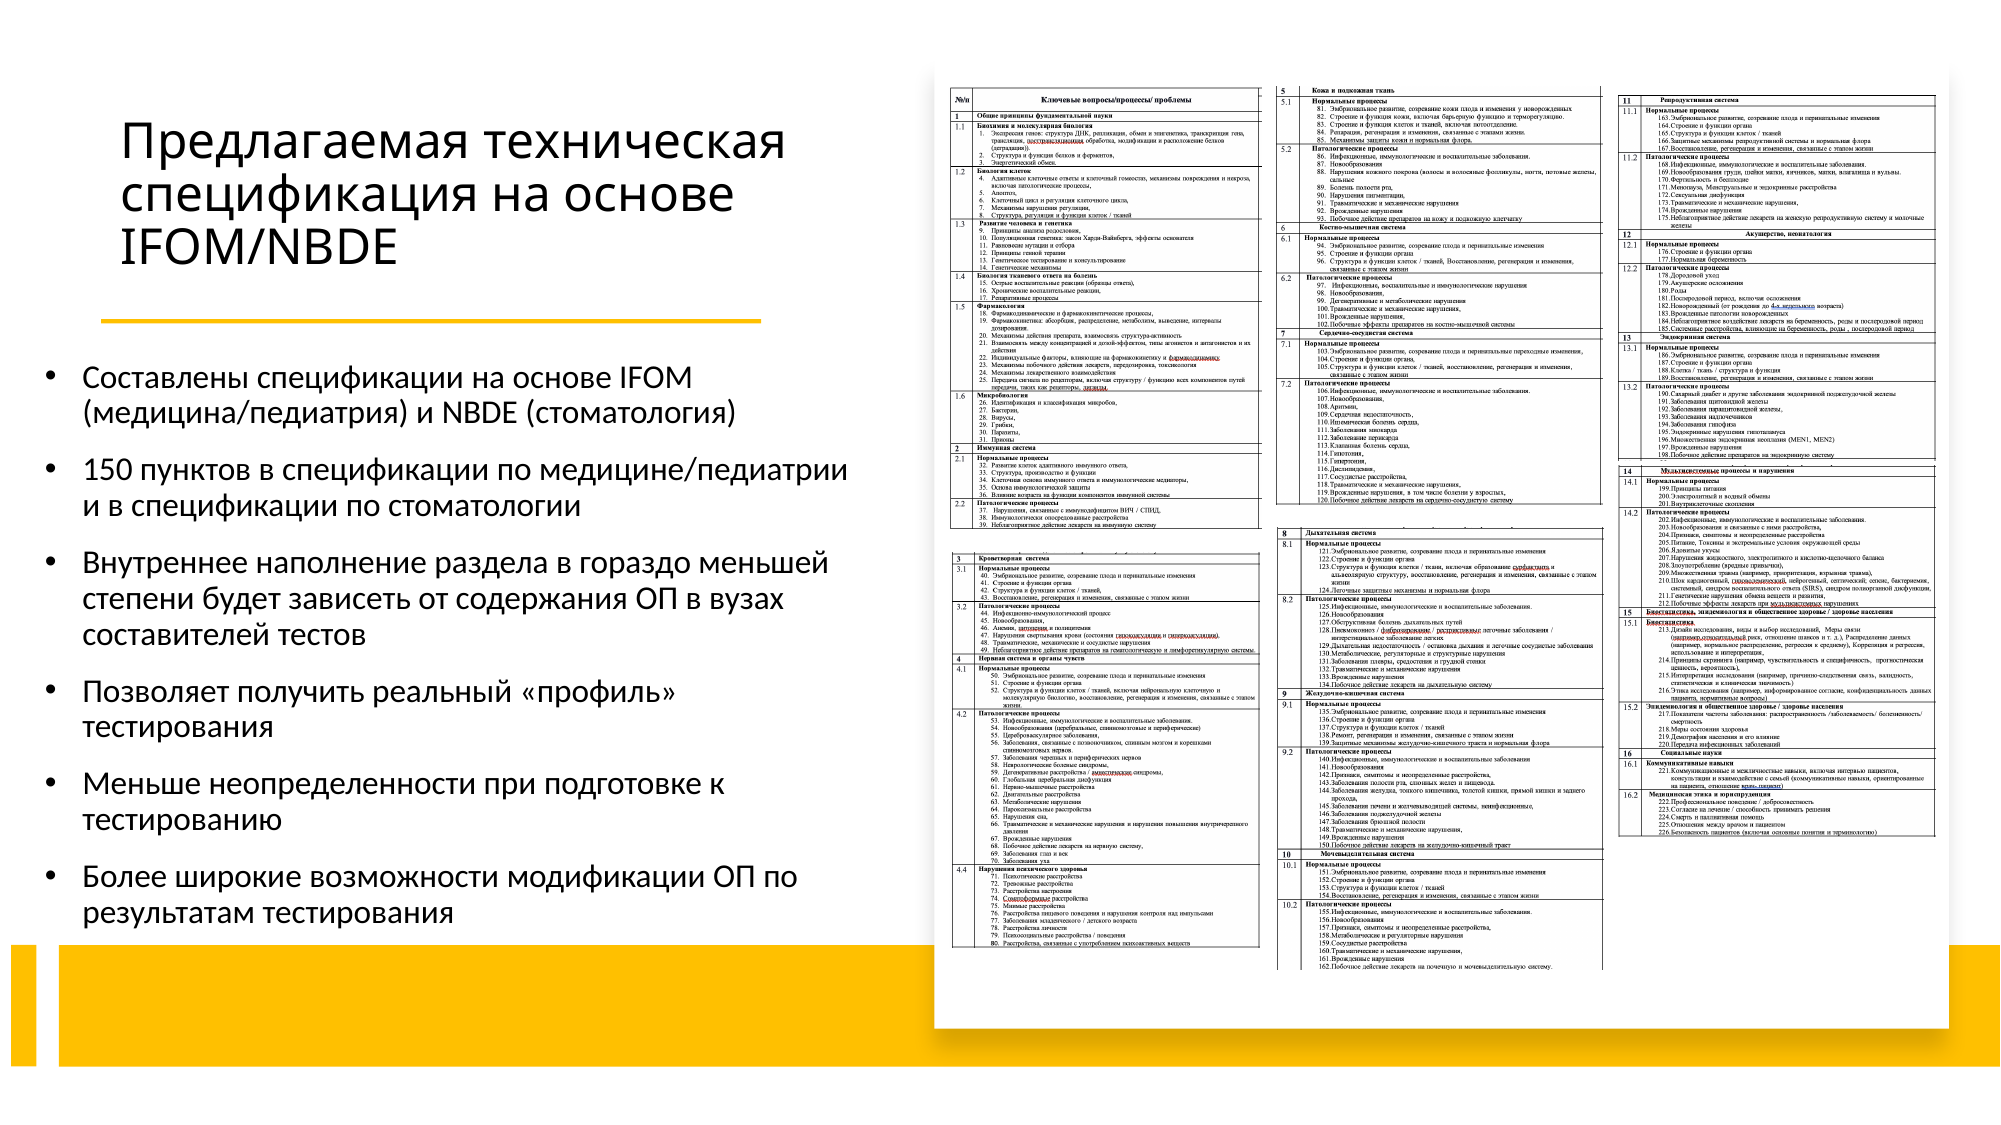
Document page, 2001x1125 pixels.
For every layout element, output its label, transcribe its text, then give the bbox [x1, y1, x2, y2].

picture [948, 86, 1262, 529]
picture [949, 552, 1260, 948]
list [1617, 465, 1936, 837]
text_box [0, 0, 2000, 1125]
picture [1274, 86, 1603, 505]
picture [1617, 95, 1936, 461]
text_box [58, 944, 2000, 1068]
title Предлагаемая техническая спецификация на основе IFOM/NBDE [105, 86, 809, 284]
text_box [100, 318, 762, 324]
picture [1274, 527, 1604, 970]
text_box Составлены спецификации на основе IFOM (медицина/педиатрия) и NBDE (стоматология) 150 пунктов в спецификации по медицине/педиатрии и в спецификации по стоматологии Внутреннее наполнение раздела в гораздо меньшей степени будет зависеть от содержания ОП в вузах составителей тестов Позволяет получить реальный «профиль» тестирования Меньше неопределенности при подготовке к тестированию Более широкие возможности модификации ОП по результатам тестирования [29, 351, 884, 960]
text_box [10, 944, 37, 1067]
text_box [933, 57, 1950, 1030]
